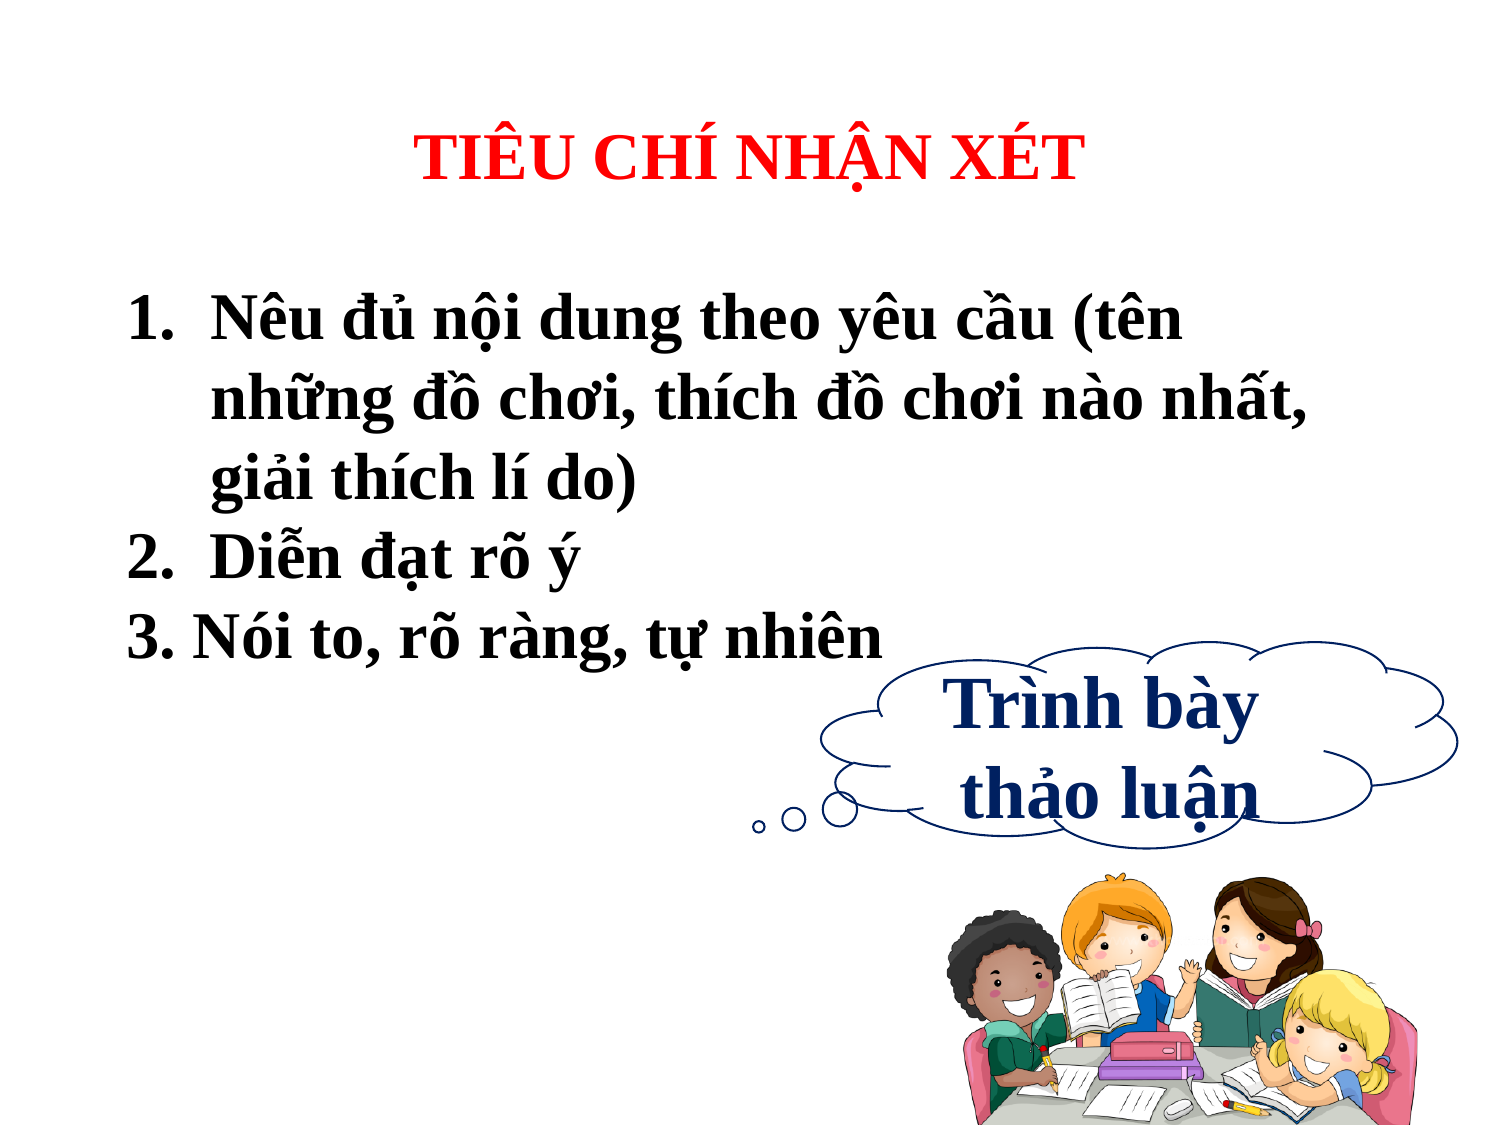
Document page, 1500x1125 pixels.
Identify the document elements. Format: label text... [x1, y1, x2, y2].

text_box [821, 641, 1458, 848]
picture [946, 867, 1418, 1125]
text_box TIÊU CHÍ NHẬN XÉT Nêu đủ nội dung theo yêu cầu (tên những đồ chơi, thích đồ chơi nào nhất, giải thích lí do) 2. Diễn đạt rõ ý 3. Nói to, rõ ràng, tự nhiên [111, 105, 1389, 680]
